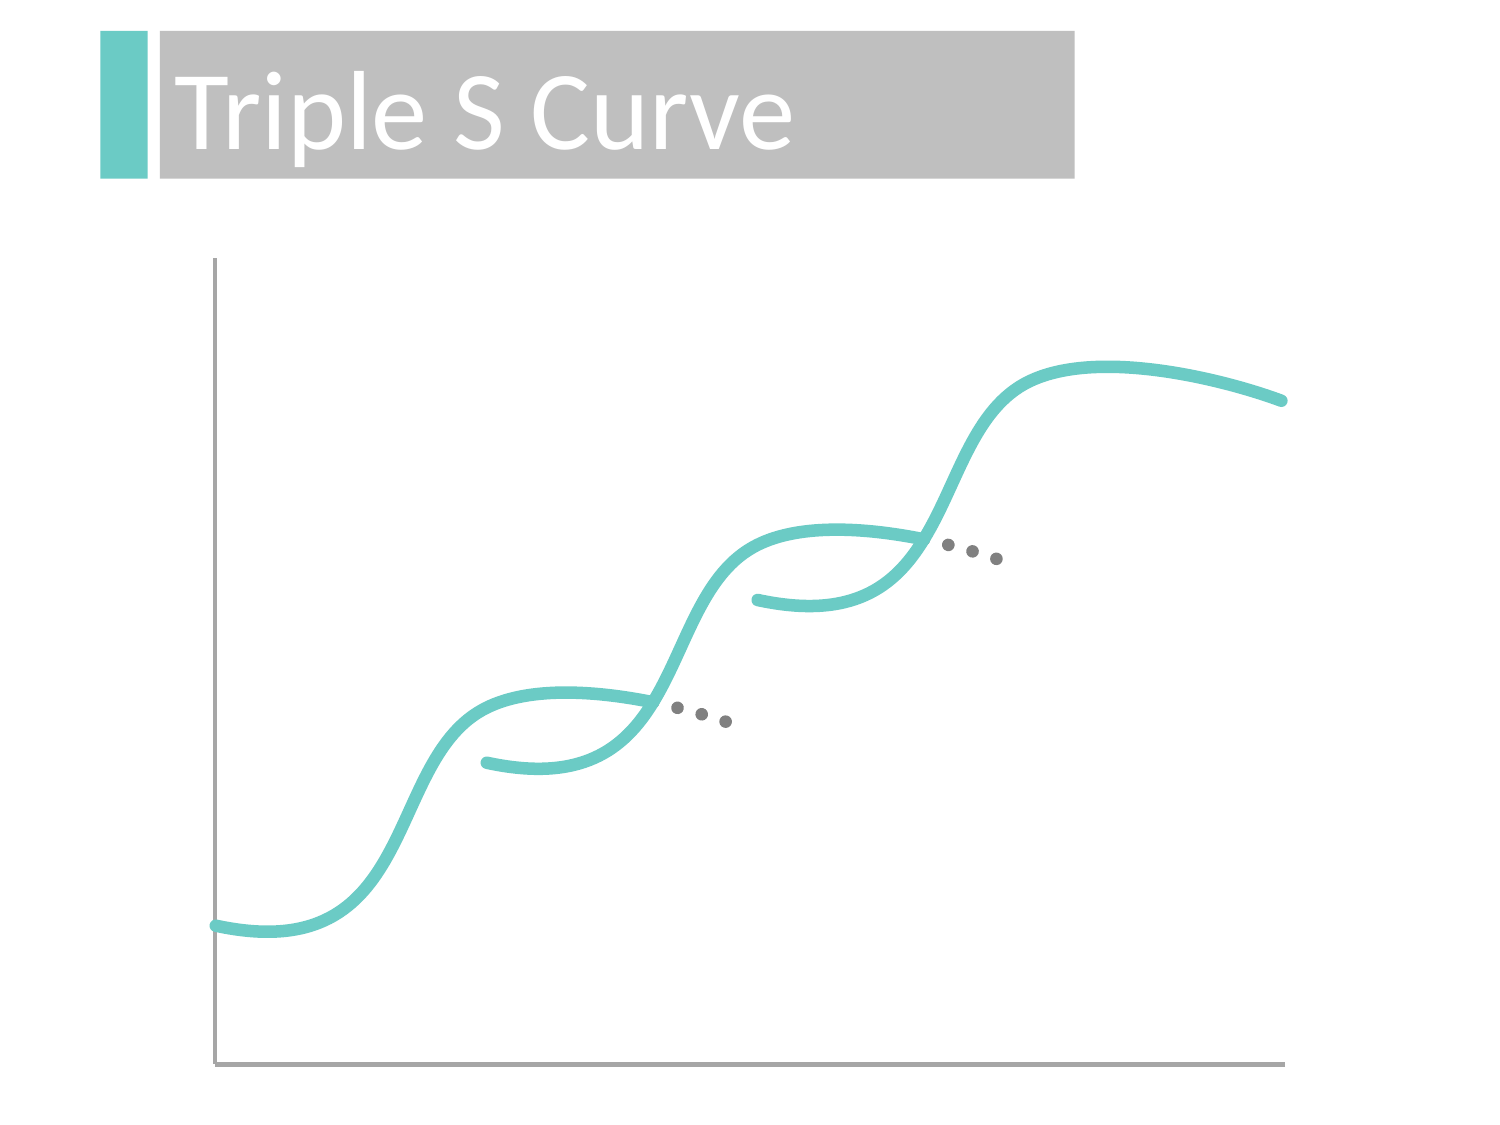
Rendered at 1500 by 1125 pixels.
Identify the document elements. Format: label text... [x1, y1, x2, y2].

text_box Triple S Curve [158, 29, 1077, 181]
text_box [924, 539, 1011, 564]
text_box [220, 692, 616, 932]
text_box [486, 552, 745, 769]
text_box [754, 529, 918, 627]
text_box [654, 702, 740, 727]
text_box [757, 366, 1282, 607]
text_box [98, 29, 150, 181]
